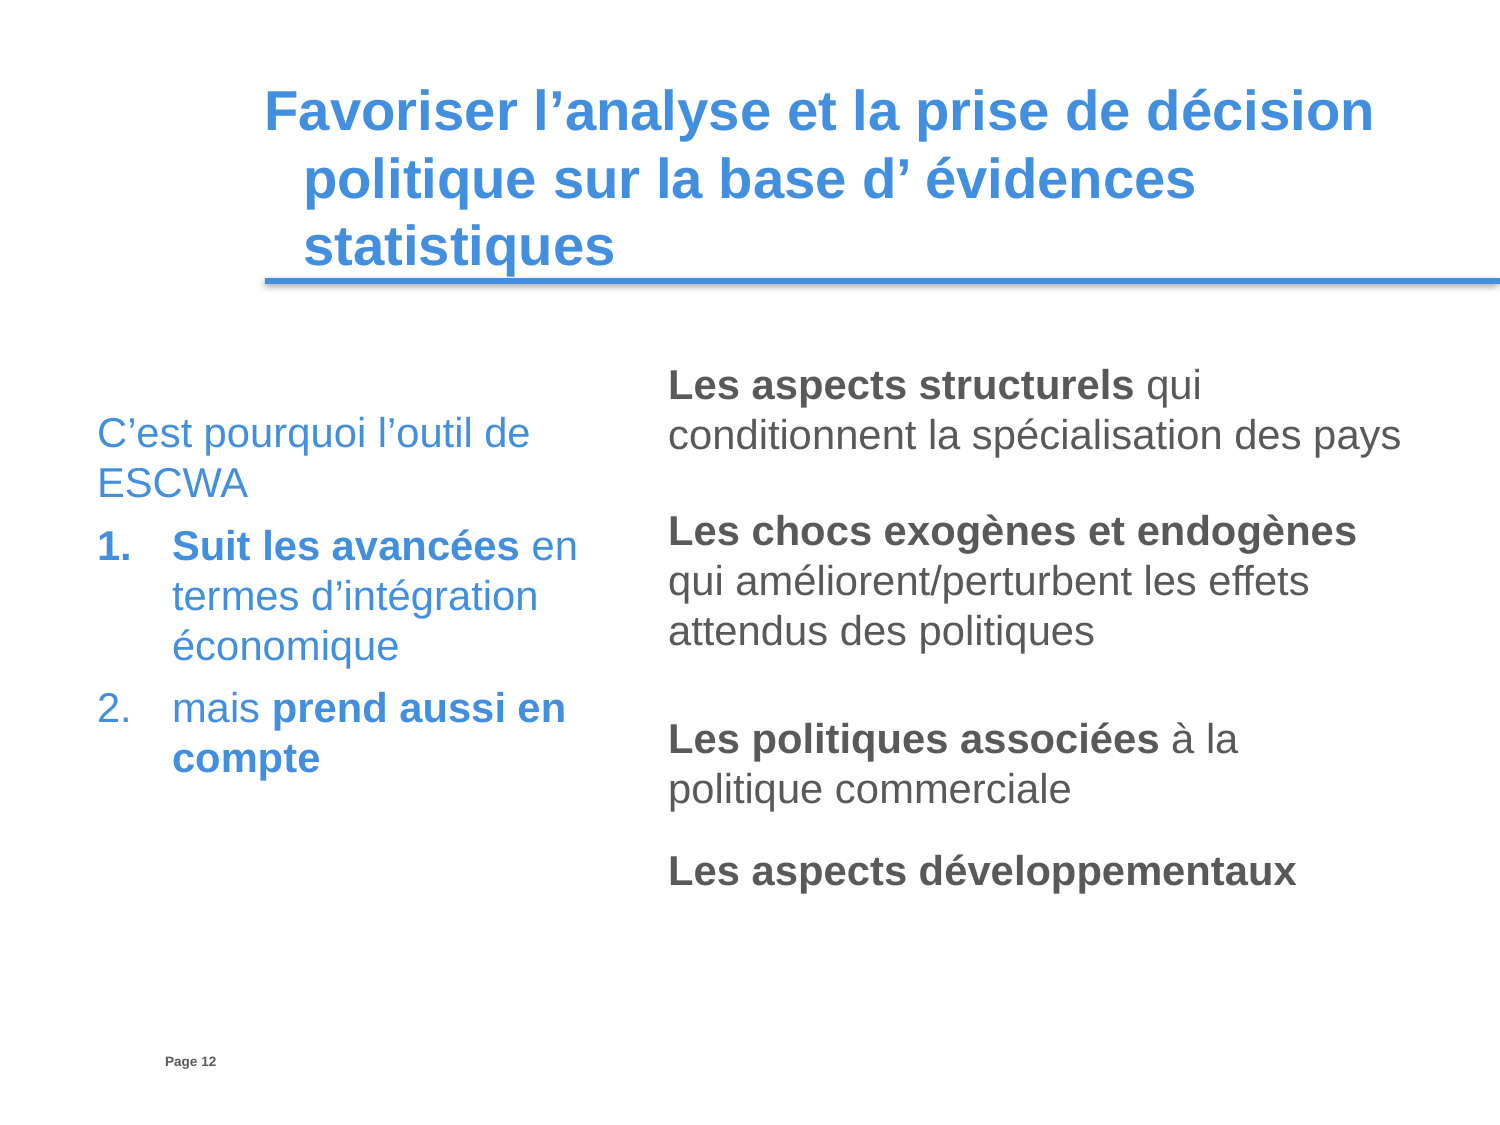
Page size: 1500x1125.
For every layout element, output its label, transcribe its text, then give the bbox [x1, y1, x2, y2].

list C’est pourquoi l’outil de ESCWA Suit les avancées en termes d’intégration économique mais prend aussi en compte [97, 405, 579, 922]
list Les aspects structurels qui conditionnent la spécialisation des pays [668, 358, 1432, 454]
list Les aspects développementaux [668, 844, 1355, 898]
list Les politiques associées à la politique commerciale [668, 712, 1355, 795]
list Favoriser l’analyse et la prise de décision politique sur la base d’ évidences statistiques [264, 74, 1403, 143]
list Les chocs exogènes et endogènes qui améliorent/perturbent les effets attendus des politiques [668, 503, 1403, 663]
